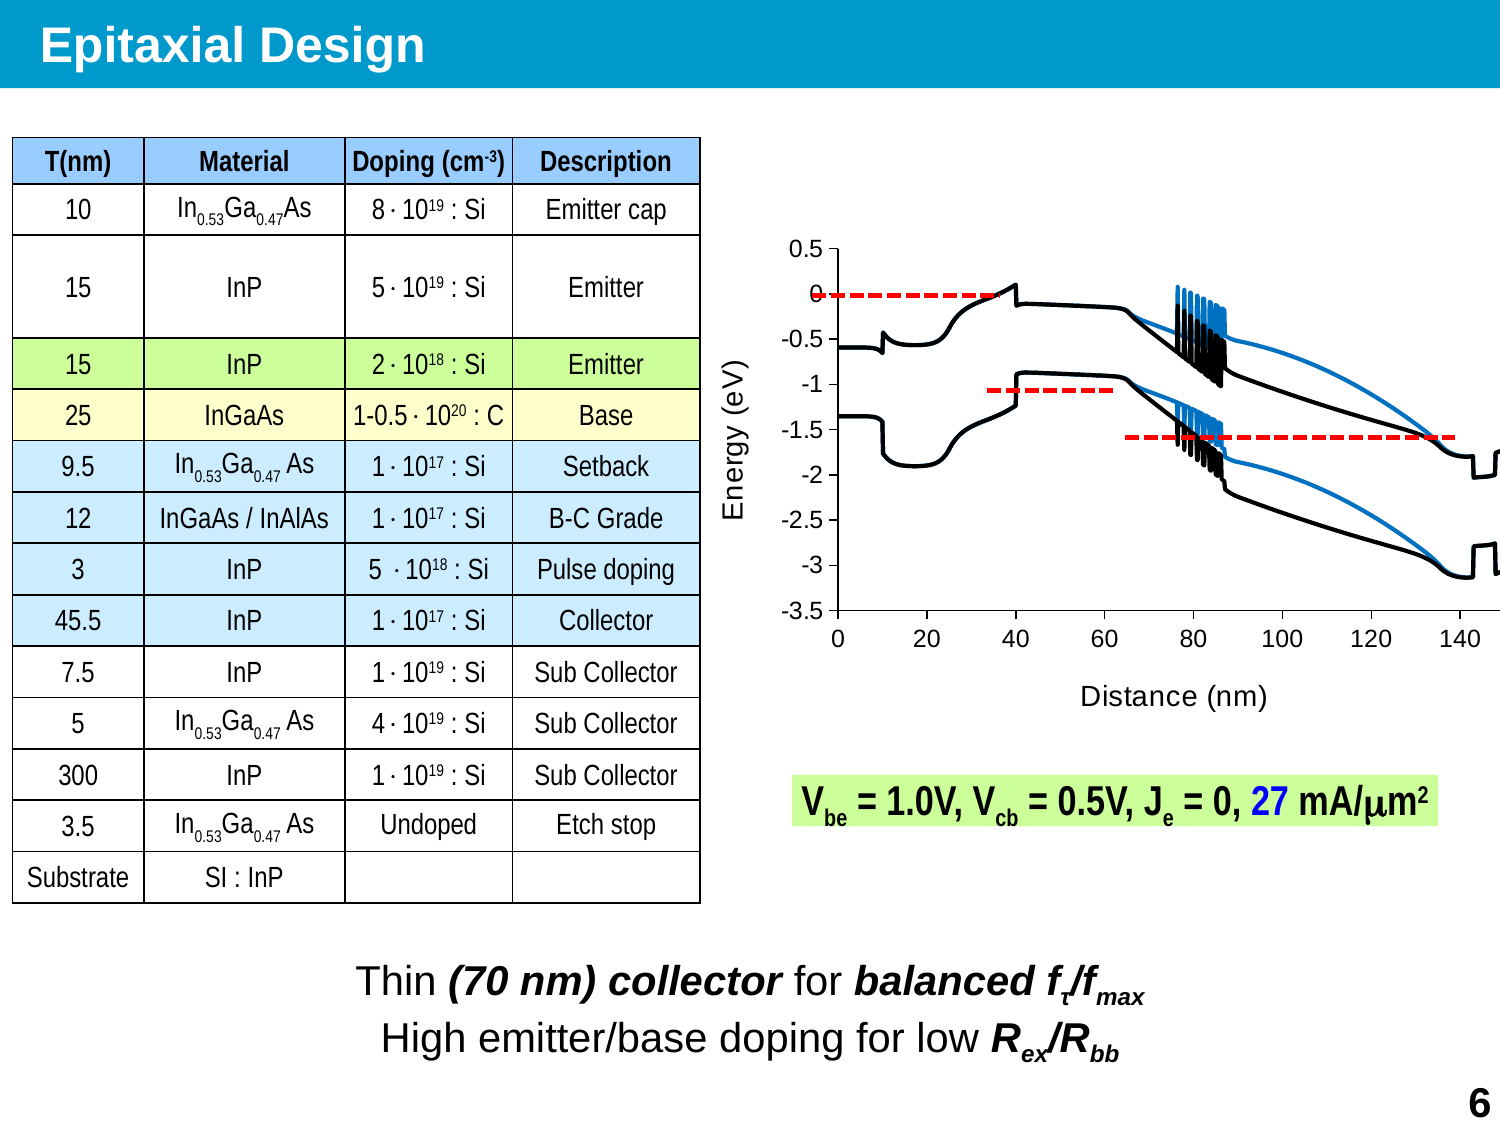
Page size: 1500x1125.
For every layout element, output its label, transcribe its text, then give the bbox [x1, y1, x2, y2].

table_cell 15 [13, 339, 143, 388]
table_cell 1-0.51020 : C [346, 390, 512, 440]
table_cell 12 [13, 493, 143, 542]
table_cell InP [145, 339, 344, 388]
table_cell [346, 852, 512, 902]
table_cell Emitter [513, 339, 682, 388]
table_cell 3 [13, 544, 143, 594]
table_cell 3.5 [13, 801, 143, 851]
table_cell InP [145, 750, 344, 799]
table_header Material [145, 138, 344, 183]
table_cell 7.5 [13, 647, 143, 697]
table_cell Etch stop [513, 801, 699, 851]
text_box Epitaxial Design [24, 4, 1488, 80]
text_box 6 [1453, 1068, 1500, 1125]
table_cell SI : InP [145, 852, 344, 902]
table_cell InP [145, 596, 344, 645]
table_header Description [513, 138, 699, 183]
table_cell 11017 : Si [346, 596, 512, 645]
table_cell 25 [13, 390, 143, 440]
text_box [0, 0, 1500, 90]
table_cell Sub Collector [513, 647, 682, 697]
table_cell 11019 : Si [346, 647, 512, 697]
table_cell Undoped [346, 801, 512, 851]
table_cell B-C Grade [513, 493, 682, 542]
table_cell 51019 : Si [346, 236, 512, 337]
table_cell 10 [13, 185, 143, 234]
table_cell Setback [513, 441, 682, 491]
table_cell Emitter [513, 236, 682, 337]
table_cell Pulse doping [513, 544, 682, 594]
table_header Doping (cm-3) [346, 138, 512, 183]
table_cell 5 1018 : Si [346, 544, 512, 594]
text_box Vbe = 1.0V, Vcb = 0.5V, Je = 0, 27 mA/m2 [791, 774, 1439, 827]
table_cell 5 [13, 698, 143, 748]
table_cell 11019 : Si [346, 750, 512, 799]
table_cell In0.53Ga0.47 As [145, 698, 344, 748]
table_cell In0.53Ga0.47 As [145, 441, 344, 491]
table_cell 11017 : Si [346, 493, 512, 542]
table_cell 45.5 [13, 596, 143, 645]
table_cell InP [145, 544, 344, 594]
table_cell InGaAs / InAlAs [145, 493, 344, 542]
table_cell Substrate [13, 852, 143, 902]
table_cell Base [513, 390, 682, 440]
table_cell In0.53Ga0.47As [145, 185, 344, 234]
table_cell [513, 852, 699, 902]
chart [687, 224, 1500, 738]
text_box Thin (70 nm) collector for balanced fτ/fmax High emitter/base doping for low Rex/Rbb [187, 946, 1313, 1075]
table_cell 300 [13, 750, 143, 799]
table_cell InP [145, 647, 344, 697]
table_cell 11017 : Si [346, 441, 512, 491]
table_cell Sub Collector [513, 698, 699, 748]
table_cell Collector [513, 596, 682, 645]
table_cell 21018 : Si [346, 339, 512, 388]
table_cell InP [145, 236, 344, 337]
table_cell Sub Collector [513, 750, 699, 799]
table_cell In0.53Ga0.47 As [145, 801, 344, 851]
table_cell 41019 : Si [346, 698, 512, 748]
table_cell Emitter cap [513, 185, 699, 234]
table_cell 9.5 [13, 441, 143, 491]
table_cell 81019 : Si [346, 185, 512, 234]
table_cell 15 [13, 236, 143, 337]
table_header T(nm) [13, 138, 143, 183]
table_cell InGaAs [145, 390, 344, 440]
